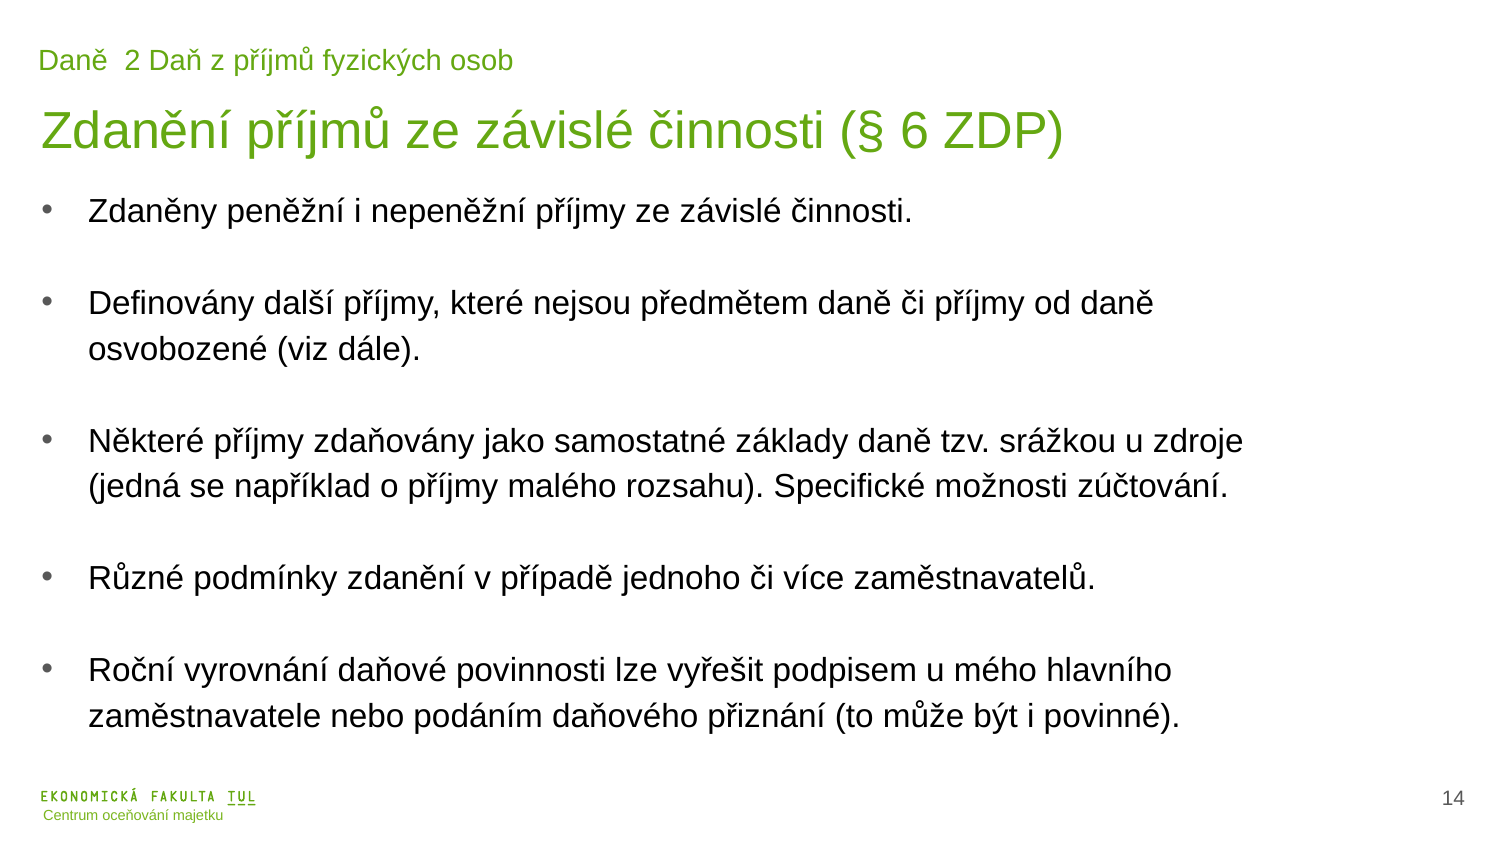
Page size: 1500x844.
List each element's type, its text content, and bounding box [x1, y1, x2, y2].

list Daně 2 Daň z příjmů fyzických osob [18, 40, 1260, 101]
text_box Zdanění příjmů ze závislé činnosti (§ 6 ZDP) [41, 81, 1380, 169]
slide_number 15 [1424, 770, 1481, 824]
list Zdaněny peněžní i nepeněžní příjmy ze závislé činnosti. Definovány další příjmy, které nejsou předmětem daně či příjmy od daně osvobozené (viz dále). Některé příjmy zdaňovány jako samostatné základy daně tzv. srážkou u zdroje (jedná se například o příjmy malého rozsahu). Specifické možnosti zúčtování. Různé podmínky zdanění v případě jednoho či více zaměstnavatelů. Roční vyrovnání daňové povinnosti lze vyřešit podpisem u mého hlavního zaměstnavatele nebo podáním daňového přiznání (to může být i povinné). [40, 167, 1331, 772]
text_box Centrum oceňování majetku [43, 805, 224, 824]
